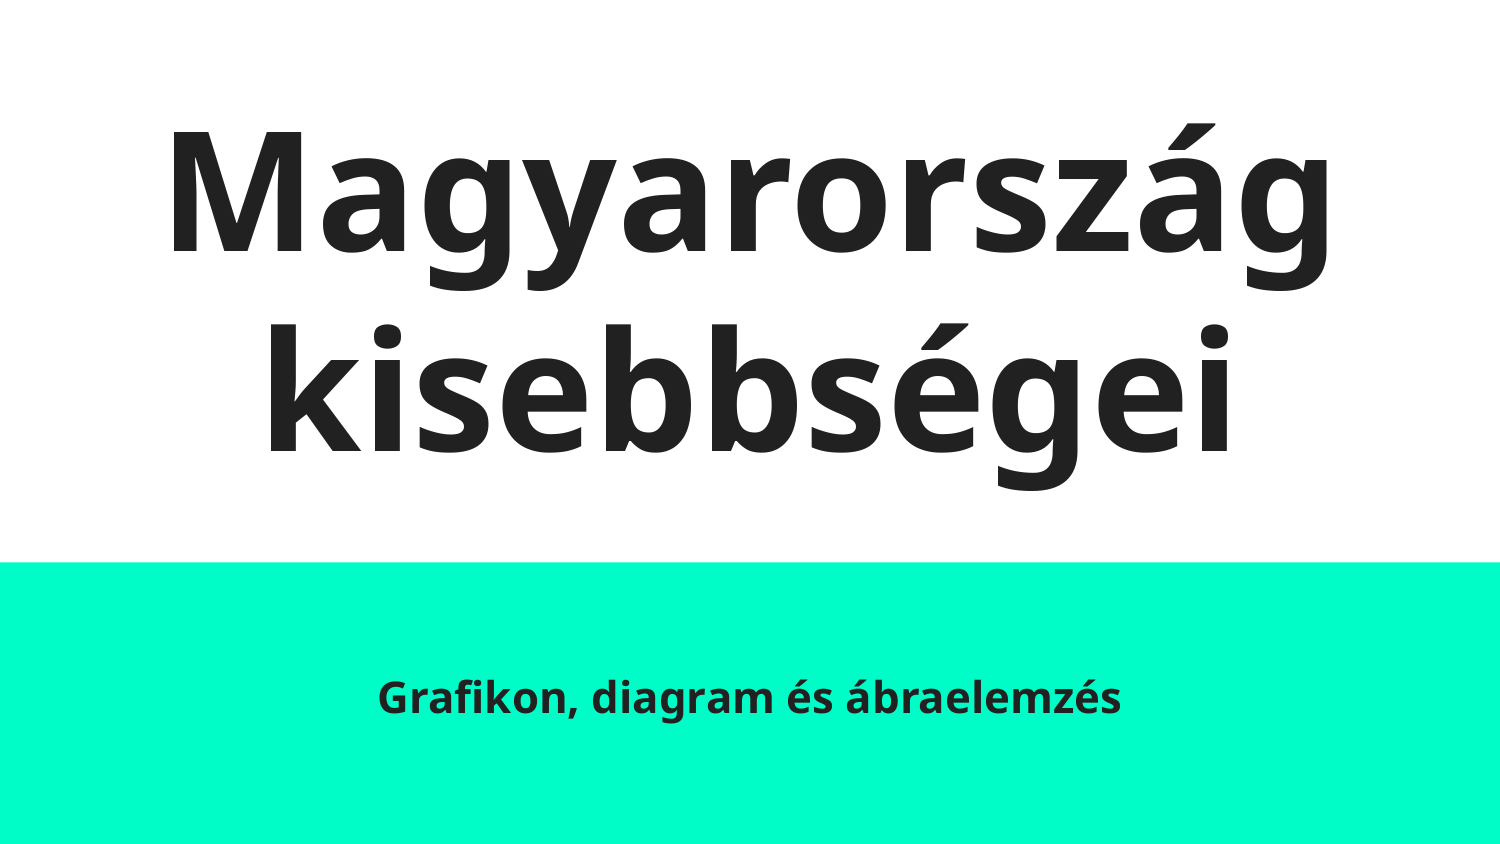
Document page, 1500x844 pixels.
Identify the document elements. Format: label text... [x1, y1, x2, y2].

title Magyarország kisebbségei [51, 64, 1449, 506]
subtitle Grafikon, diagram és ábraelemzés [51, 638, 1449, 755]
